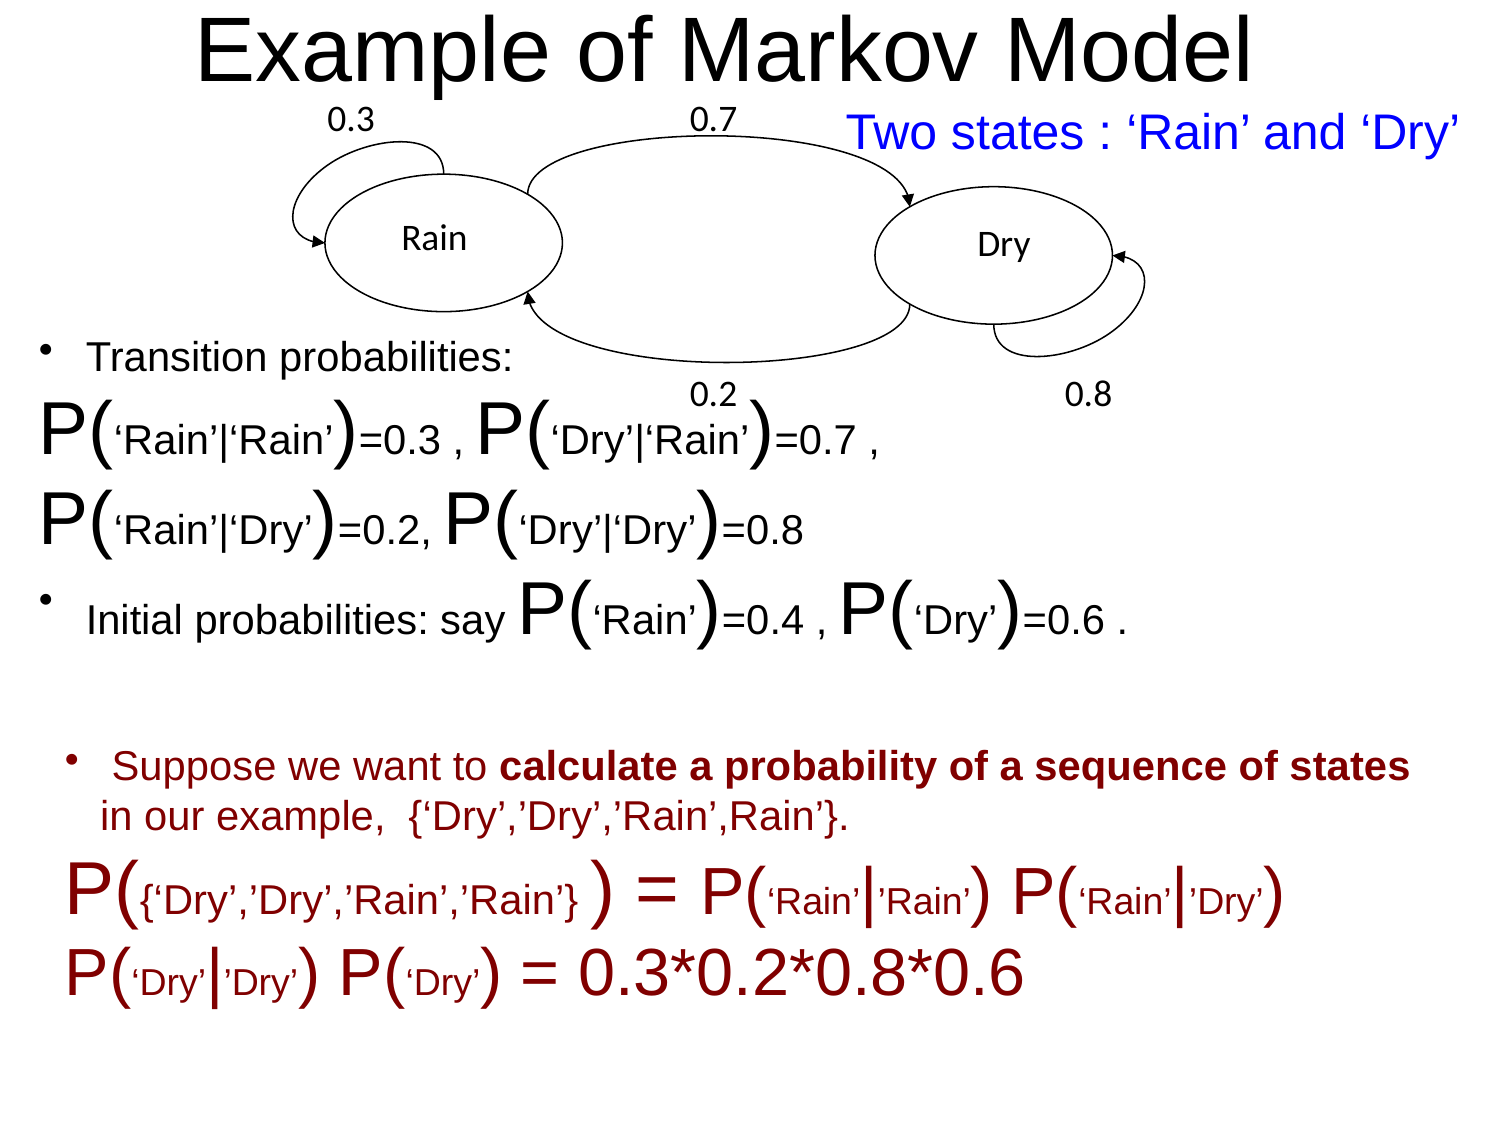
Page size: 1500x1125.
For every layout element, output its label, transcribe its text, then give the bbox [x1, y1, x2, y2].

text_box Suppose we want to calculate a probability of a sequence of states in our example, {‘Dry’,’Dry’,’Rain’,Rain’}. P({‘Dry’,’Dry’,’Rain’,’Rain’} ) = P(‘Rain’|’Rain’) P(‘Rain’|’Dry’) P(‘Dry’|’Dry’) P(‘Dry’) = 0.3*0.2*0.8*0.6 [49, 681, 1469, 1067]
text_box Two states : ‘Rain’ and ‘Dry’ Transition probabilities: P(‘Rain’|‘Rain’)=0.3 , P(‘Dry’|‘Rain’)=0.7 , P(‘Rain’|‘Dry’)=0.2, P(‘Dry’|‘Dry’)=0.8 Initial probabilities: say P(‘Rain’)=0.4 , P(‘Dry’)=0.6 . [24, 91, 1475, 657]
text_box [312, 86, 1128, 423]
text_box Example of Markov Model [87, 0, 1363, 139]
